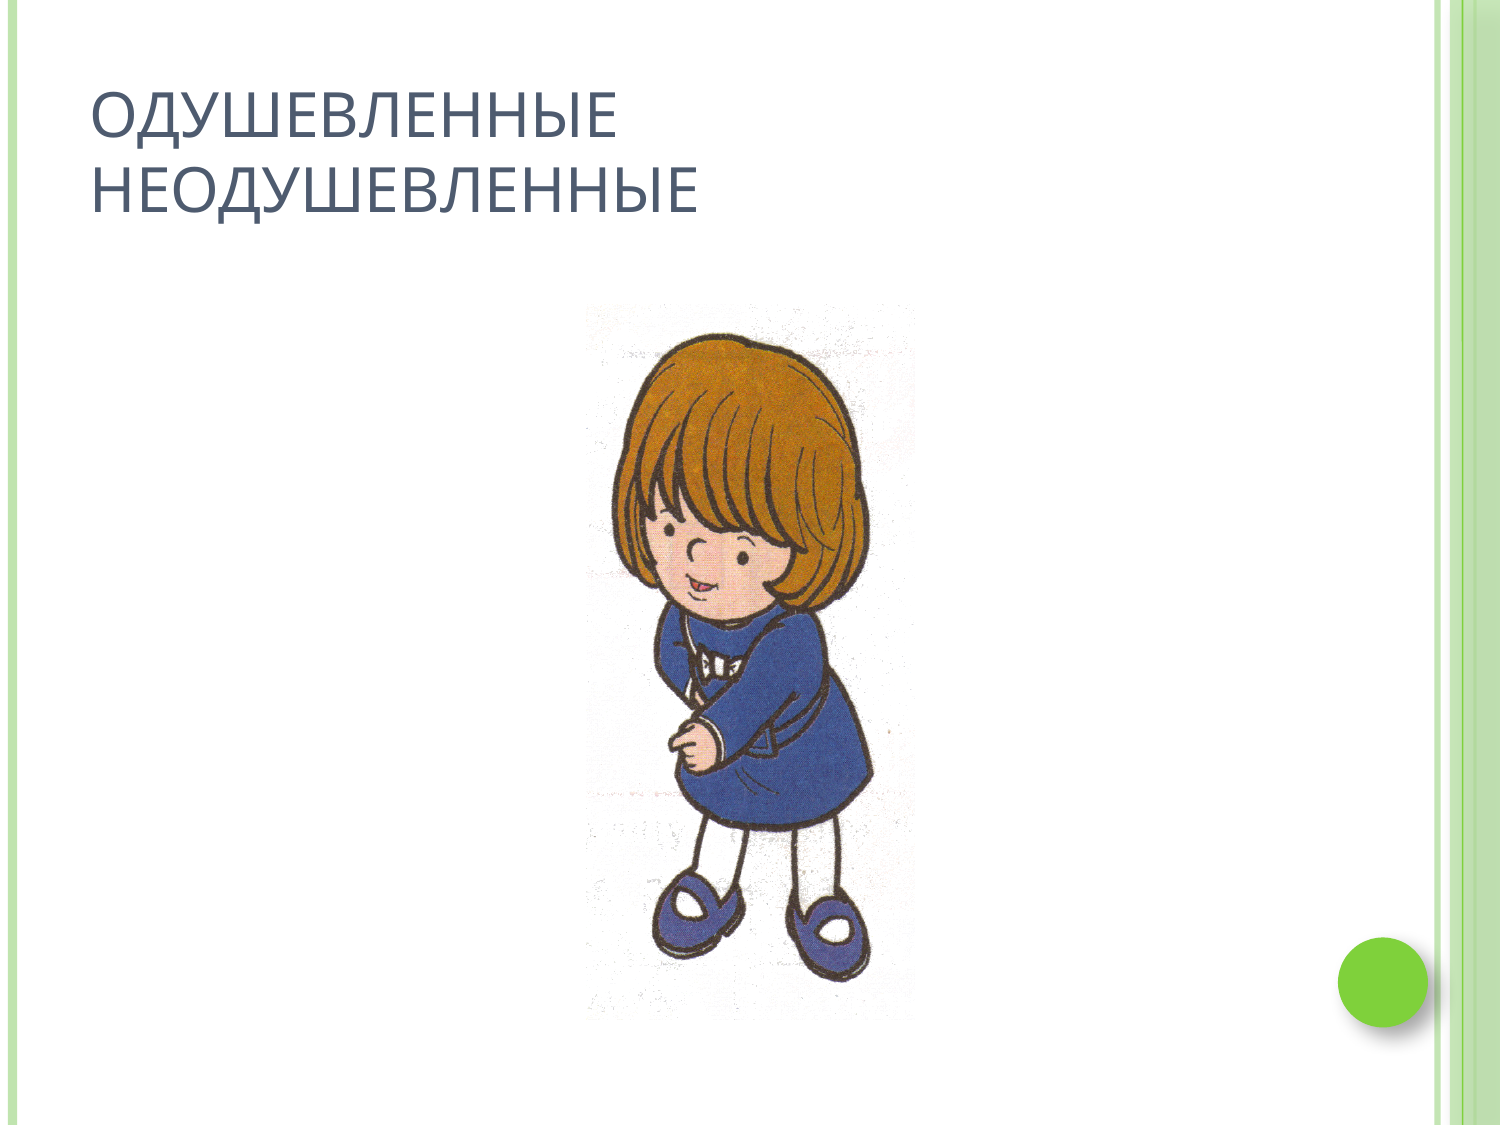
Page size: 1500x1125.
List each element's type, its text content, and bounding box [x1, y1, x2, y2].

title Одушевленные неодушевленные [75, 45, 1300, 233]
picture [585, 304, 915, 1020]
